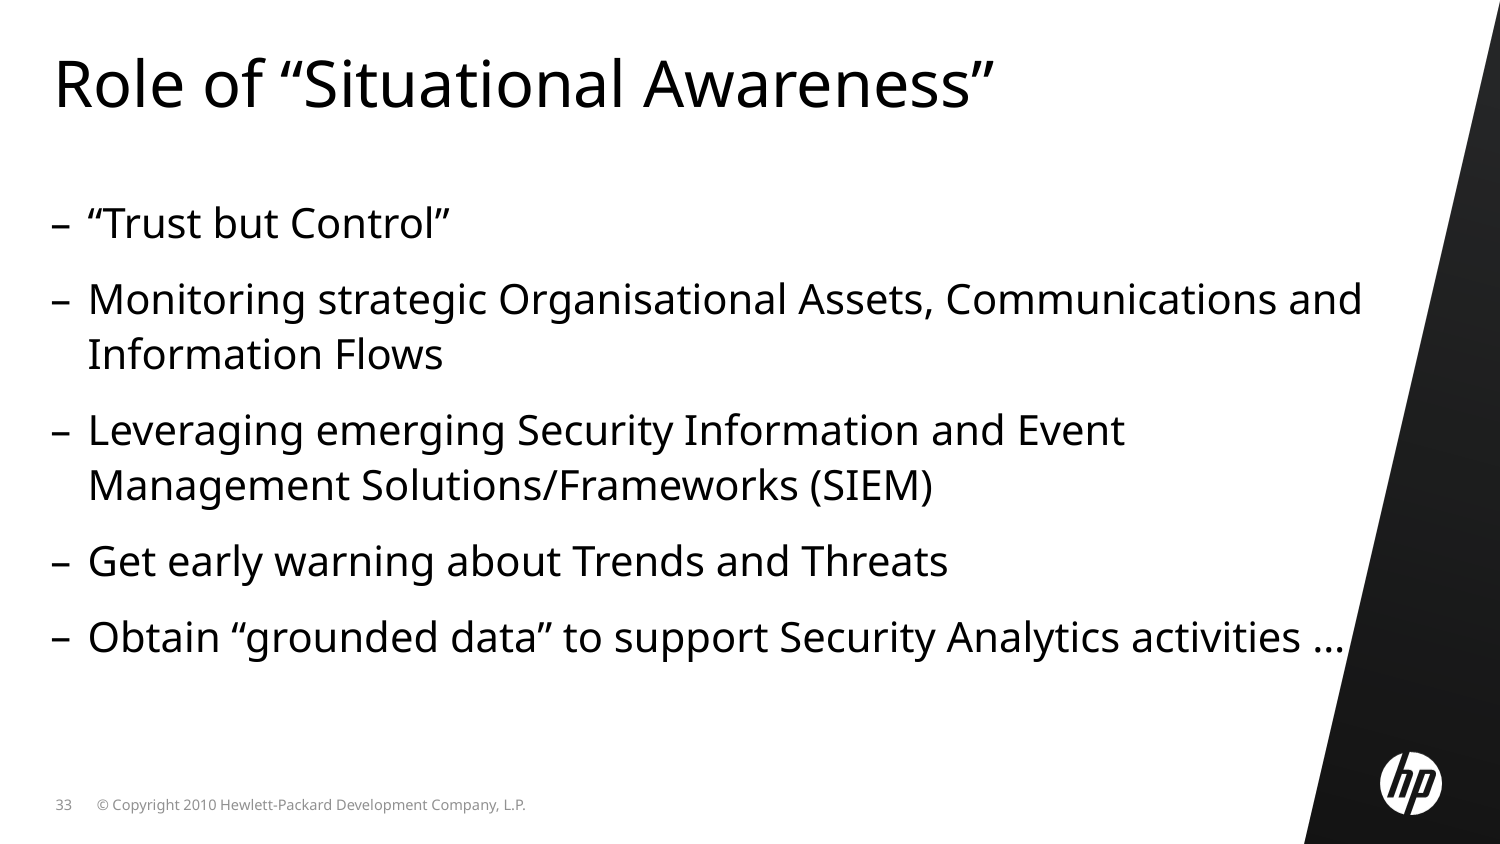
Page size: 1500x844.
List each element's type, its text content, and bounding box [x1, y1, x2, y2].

list “Trust but Control” Monitoring strategic Organisational Assets, Communications and Information Flows Leveraging emerging Security Information and Event Management Solutions/Frameworks (SIEM) Get early warning about Trends and Threats Obtain “grounded data” to support Security Analytics activities … [35, 184, 1386, 724]
title Role of “Situational Awareness” [38, 48, 1413, 131]
picture [1298, 0, 1500, 844]
